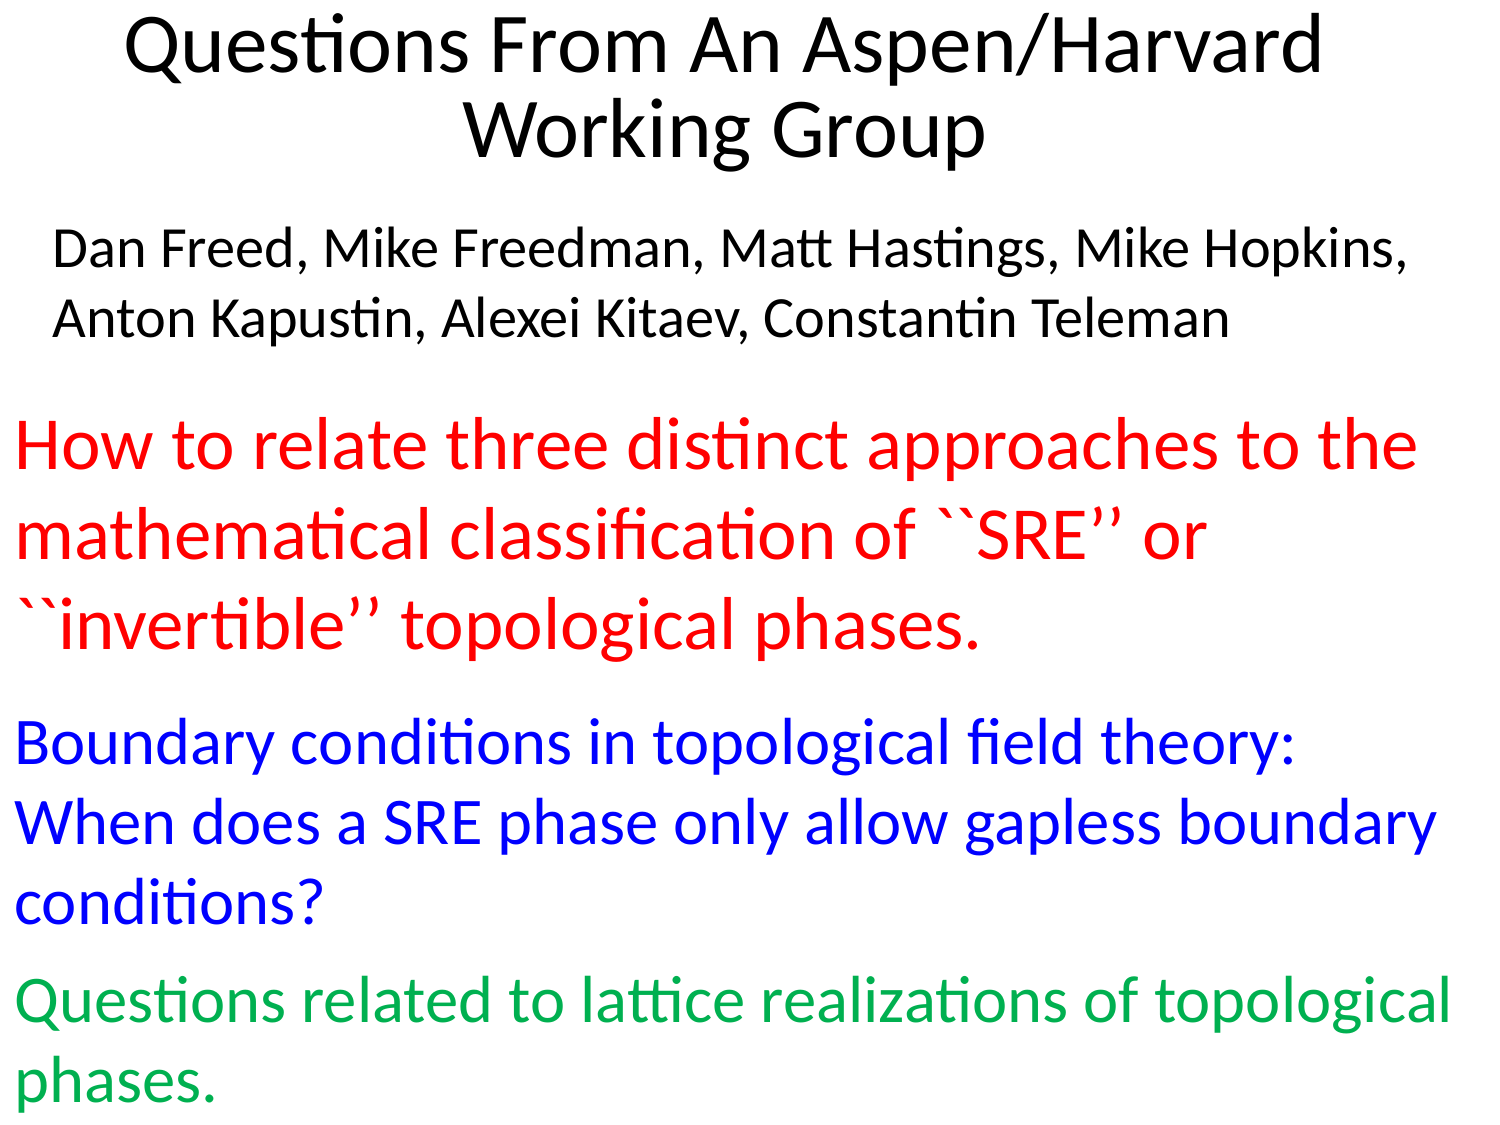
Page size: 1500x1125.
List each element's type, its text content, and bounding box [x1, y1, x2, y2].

text_box Boundary conditions in topological field theory: When does a SRE phase only allow gapless boundary conditions? [0, 690, 1500, 946]
text_box Questions related to lattice realizations of topological phases. [0, 948, 1500, 1123]
text_box Dan Freed, Mike Freedman, Matt Hastings, Mike Hopkins, Anton Kapustin, Alexei Kitaev, Constantin Teleman [38, 201, 1468, 357]
text_box How to relate three distinct approaches to the mathematical classification of ``SRE’’ or ``invertible’’ topological phases. [0, 387, 1500, 672]
title Questions From An Aspen/Harvard Working Group [50, 0, 1400, 188]
